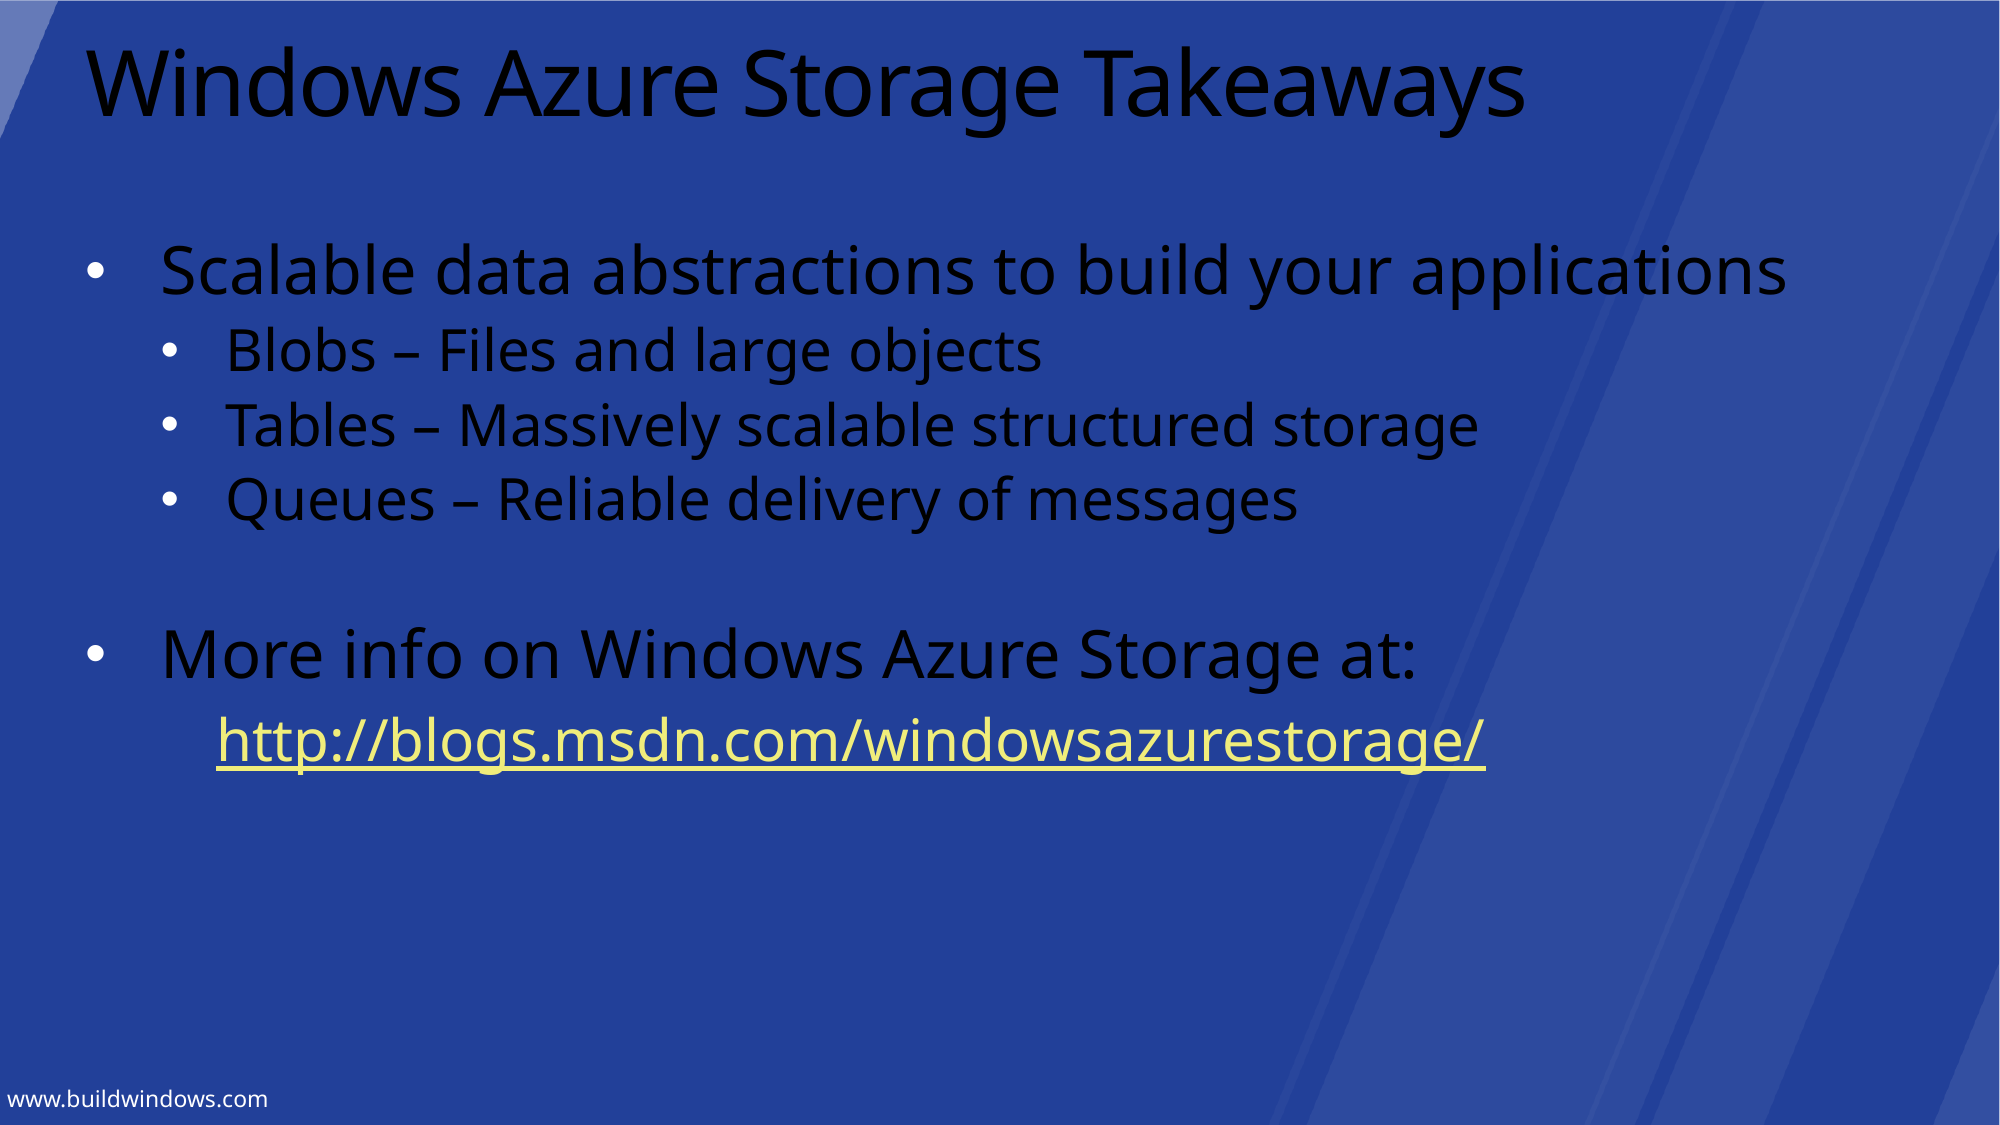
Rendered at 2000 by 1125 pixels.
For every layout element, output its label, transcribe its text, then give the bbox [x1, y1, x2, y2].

list Scalable data abstractions to build your applications Blobs – Files and large objects Tables – Massively scalable structured storage Queues – Reliable delivery of messages More info on Windows Azure Storage at: http://blogs.msdn.com/windowsazurestorage/ [85, 237, 1914, 1125]
text_box [86, 195, 1926, 1021]
picture [0, 0, 2000, 1125]
title Windows Azure Storage Takeaways [85, 37, 1914, 138]
